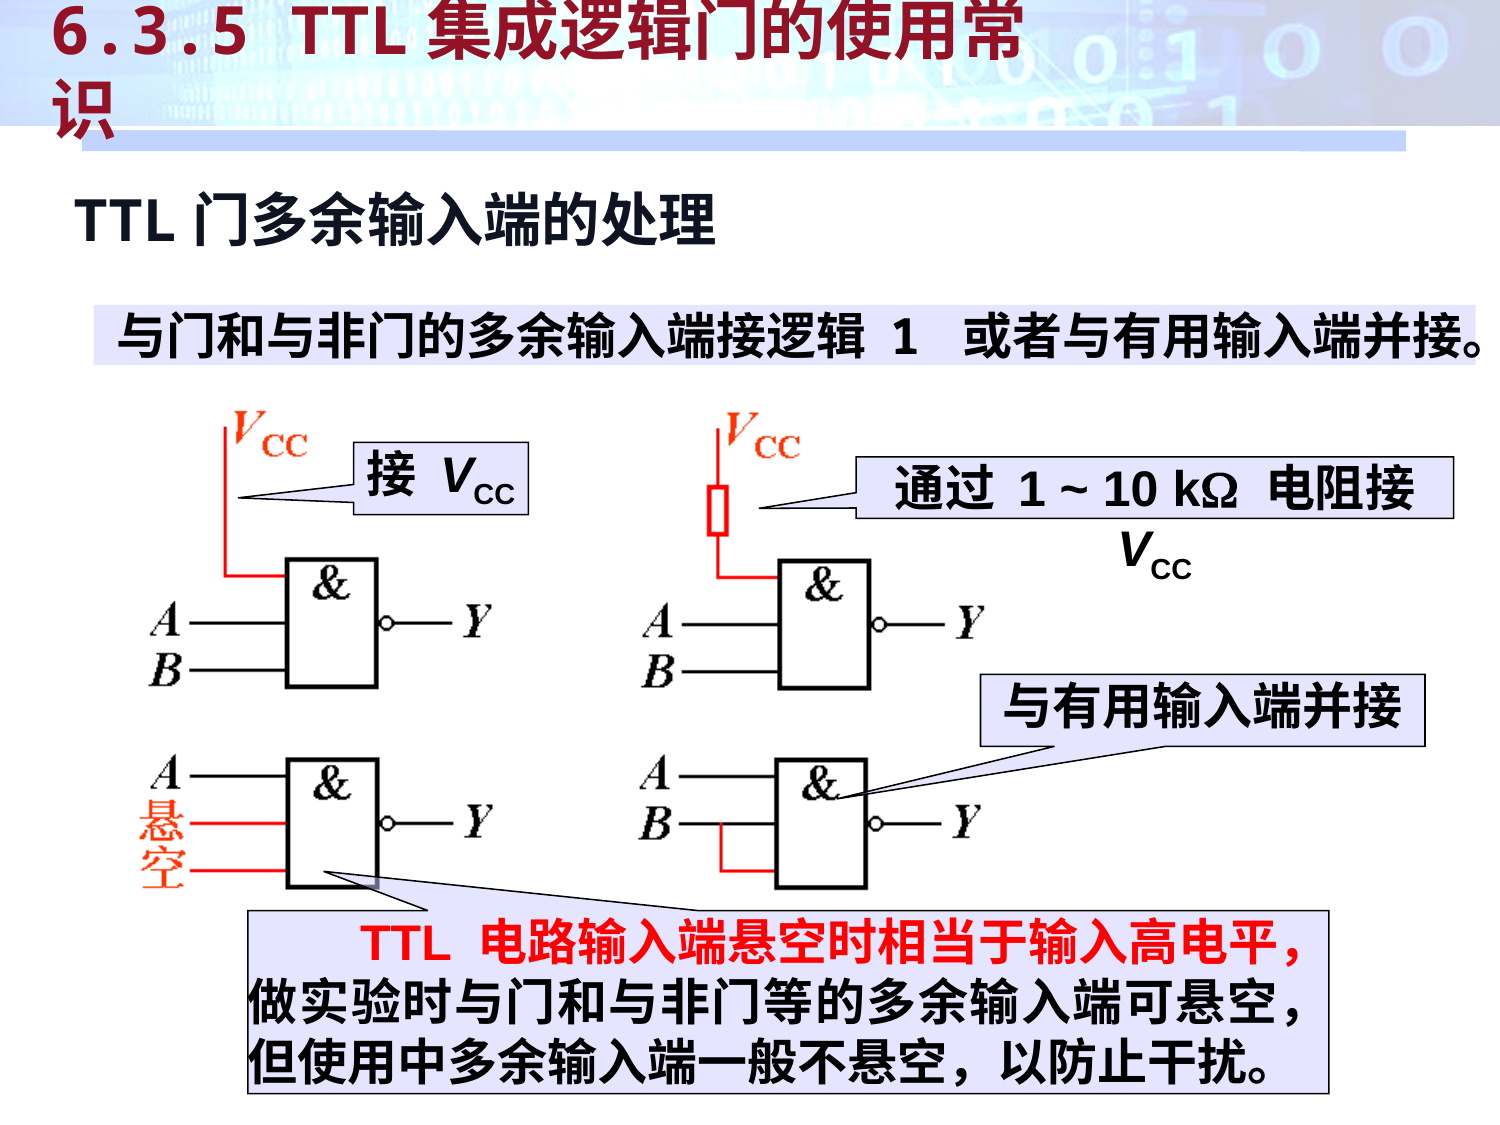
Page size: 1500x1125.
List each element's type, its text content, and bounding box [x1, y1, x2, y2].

text_box TTL 电路输入端悬空时相当于输入高电平，做实验时与门和与非门等的多余输入端可悬空，但使用中多余输入端一般不悬空，以防止干扰。 [247, 890, 1329, 1094]
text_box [141, 405, 512, 713]
text_box 与有用输入端并接 [980, 674, 1426, 774]
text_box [129, 745, 510, 904]
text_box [632, 405, 1000, 705]
text_box TTL门多余输入端的处理 [58, 176, 786, 261]
text_box 6.3.5 TTL集成逻辑门的使用常识 [35, 0, 1102, 175]
text_box 通过 1 ~ 10 k 电阻接 VCC [1000, 456, 1454, 519]
text_box 与门和与非门的多余输入端接逻辑 1 或者与有用输入端并接。 [93, 304, 1476, 365]
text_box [626, 739, 998, 906]
text_box 接 VCC [512, 442, 529, 515]
